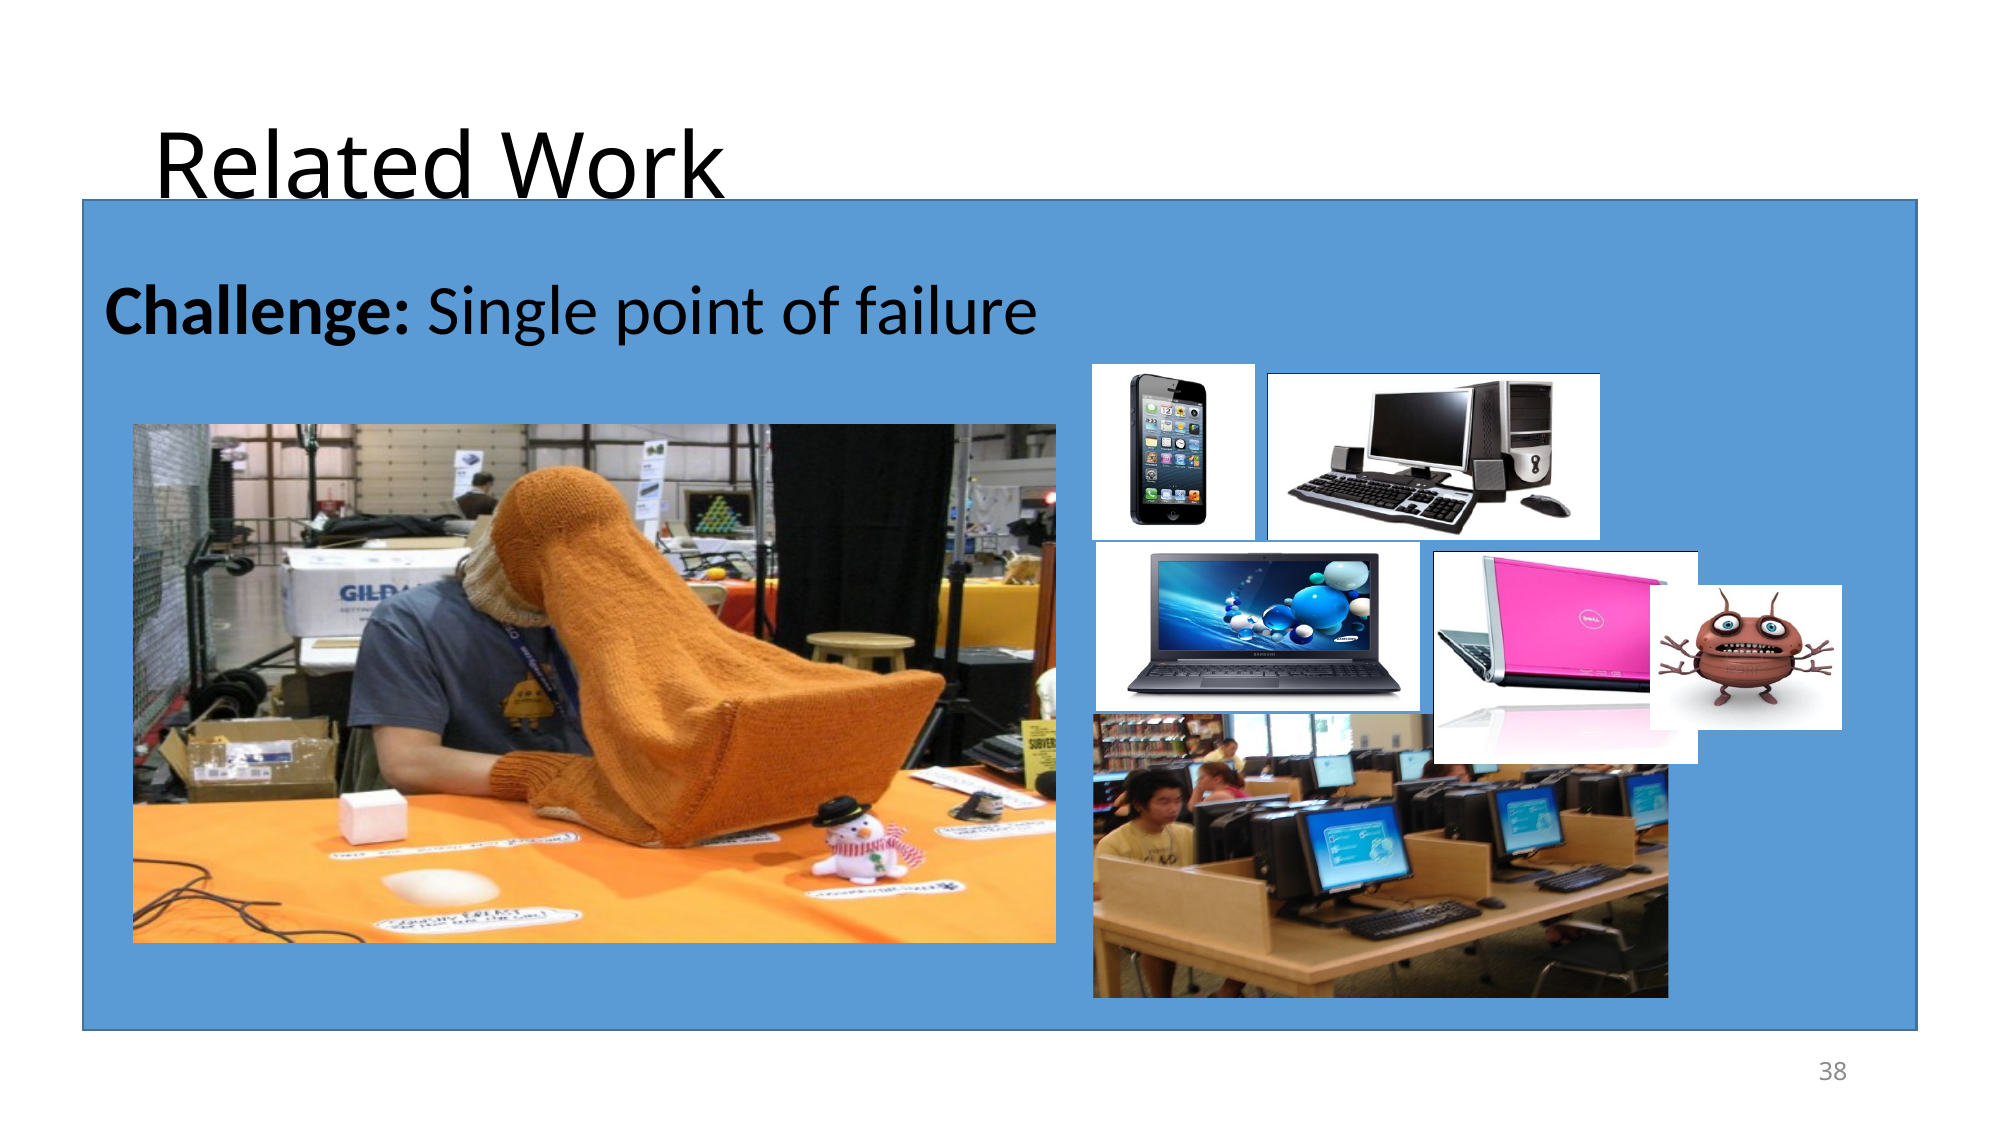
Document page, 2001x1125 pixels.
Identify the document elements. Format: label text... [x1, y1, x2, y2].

picture [116, 364, 1870, 1030]
text_box [33, 0, 595, 276]
text_box Challenge: Single point of failure [90, 212, 1870, 400]
slide_number 38 [1412, 1042, 1863, 1103]
text_box [82, 199, 1918, 1031]
title Related Work [595, 59, 1863, 199]
